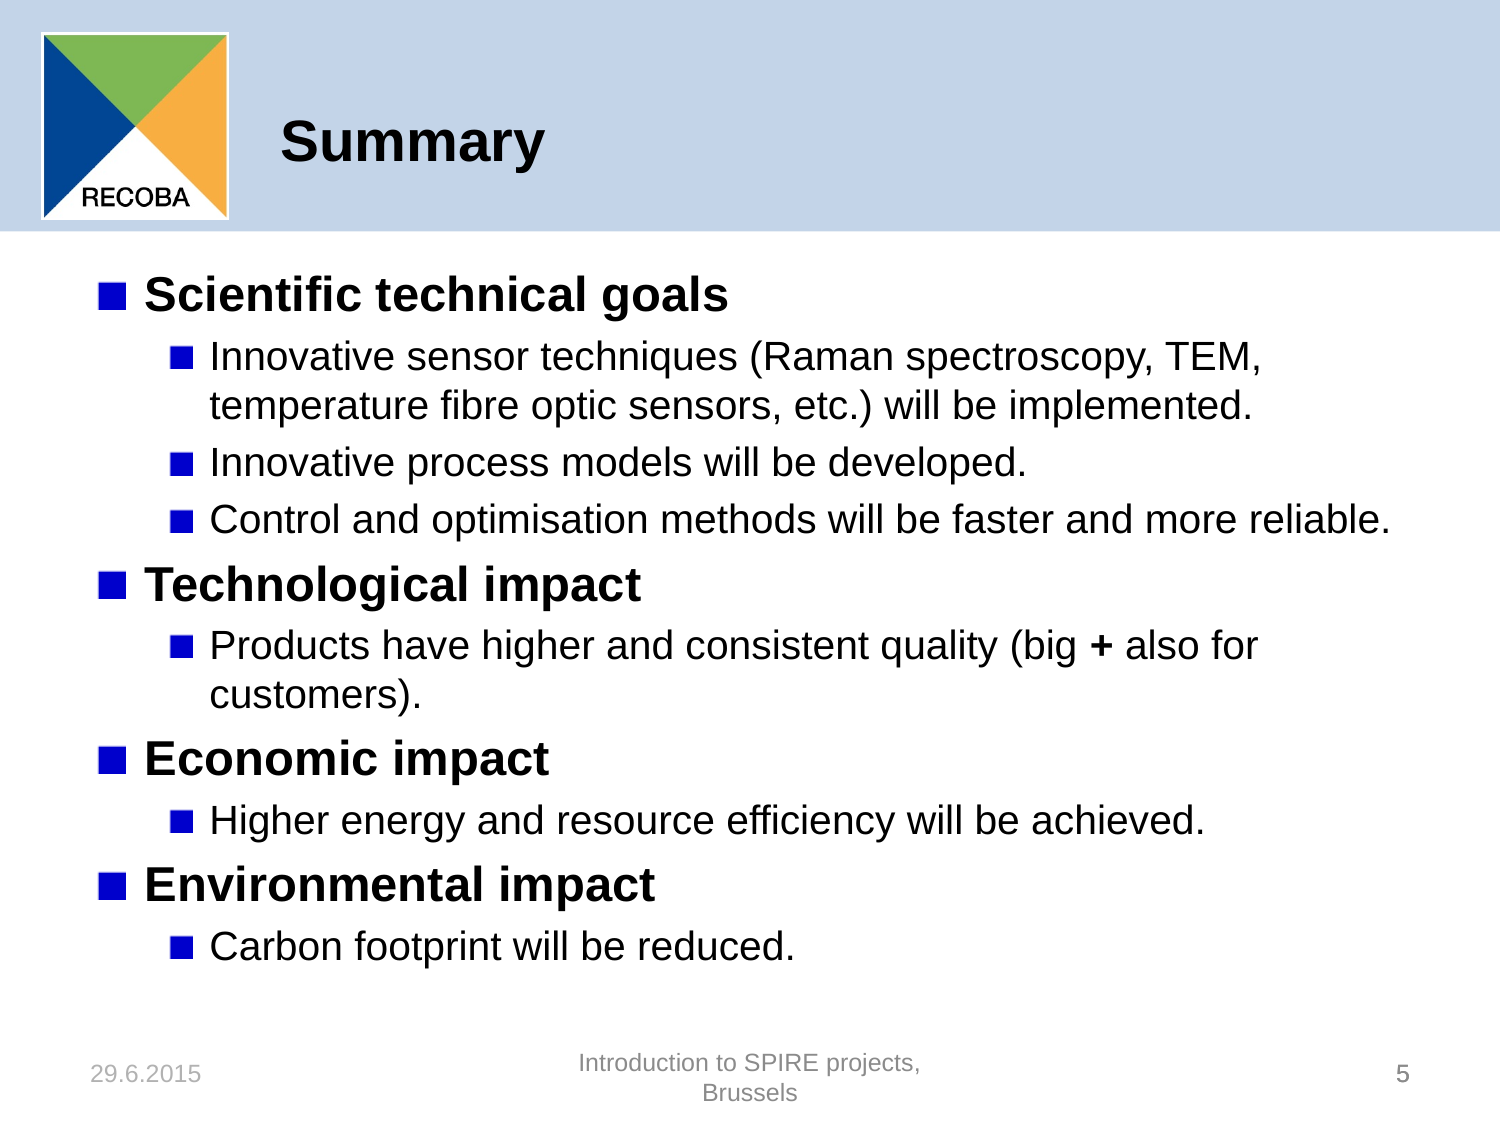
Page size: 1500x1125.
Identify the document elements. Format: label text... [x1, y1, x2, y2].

picture [163, 803, 193, 833]
picture [90, 274, 126, 310]
picture [90, 563, 126, 599]
list Scientific technical goals Innovative sensor techniques (Raman spectroscopy, TEM, temperature fibre optic sensors, etc.) will be implemented. Innovative process models will be developed. Control and optimisation methods will be faster and more reliable. Technological impact Products have higher and consistent quality (big + also for customers). Economic impact Higher energy and resource efficiency will be achieved. Environmental impact Carbon footprint will be reduced. [75, 255, 1425, 998]
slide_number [75, 1042, 425, 1103]
picture [163, 929, 193, 959]
picture [163, 445, 193, 476]
picture [90, 864, 126, 900]
slide_number 5 [1074, 1042, 1425, 1103]
picture [163, 503, 193, 533]
title Summary [265, 43, 1425, 232]
picture [163, 339, 193, 369]
picture [163, 628, 193, 658]
picture [90, 738, 126, 774]
picture [41, 32, 229, 220]
